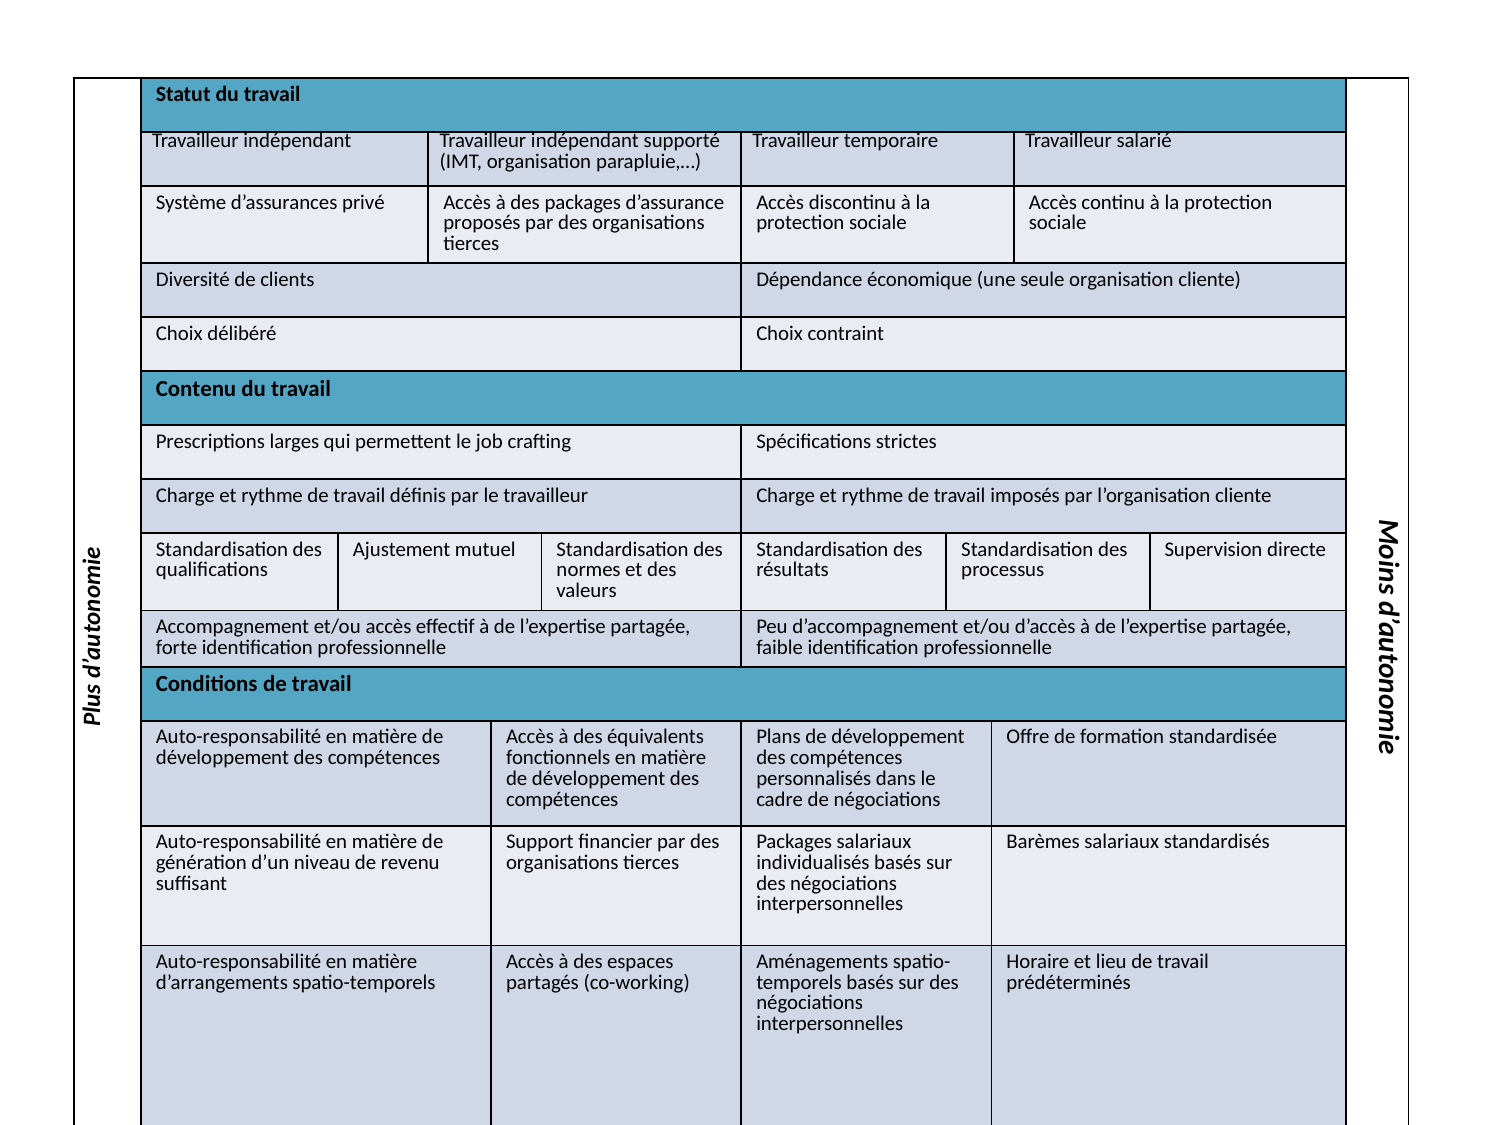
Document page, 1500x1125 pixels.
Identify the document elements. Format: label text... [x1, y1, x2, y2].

table_cell Standardisation des résultats [742, 544, 945, 610]
table_cell Support financier par des organisations tierces [492, 827, 740, 945]
table_cell Peu d’accompagnement et/ou d’accès à de l’expertise partagée, faible identification professionnelle [742, 611, 1345, 666]
table_cell Aménagements spatio-temporels basés sur des négociations interpersonnelles [742, 946, 991, 1125]
table_cell Standardisation des qualifications [142, 534, 337, 610]
table_cell Standardisation des processus [947, 544, 1149, 610]
table_cell Accès à des packages d’assurance proposés par des organisations tierces [429, 187, 740, 262]
table_cell Accès à des espaces partagés (co-working) [492, 946, 740, 1125]
table_header Statut du travail [142, 79, 1345, 131]
table_cell Packages salariaux individualisés basés sur des négociations interpersonnelles [742, 827, 991, 945]
table_cell Ajustement mutuel [339, 544, 541, 610]
table_cell Système d’assurances privé [142, 187, 427, 262]
table_cell Prescriptions larges qui permettent le job crafting [142, 426, 740, 478]
table_cell Auto-responsabilité en matière de développement des compétences [142, 722, 490, 825]
table_cell Choix contraint [742, 318, 1345, 370]
table_cell Accès continu à la protection sociale [1015, 187, 1345, 262]
table_cell Offre de formation standardisée [992, 722, 1345, 825]
table_cell Dépendance économique (une seule organisation cliente) [742, 264, 1345, 316]
table_header Plus d’autonomie [75, 79, 140, 1125]
table_cell Accompagnement et/ou accès effectif à de l’expertise partagée, forte identification professionnelle [142, 611, 740, 666]
table_cell Travailleur salarié [1015, 133, 1345, 185]
table_cell Standardisation des normes et des valeurs [542, 544, 740, 610]
table_header Moins d’autonomie [1347, 79, 1408, 1125]
table_cell Accès à des équivalents fonctionnels en matière de développement des compétences [492, 722, 740, 825]
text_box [277, 506, 1223, 537]
table_cell Accès discontinu à la protection sociale [742, 187, 1013, 262]
table_cell Travailleur temporaire [742, 133, 1013, 185]
table_cell Supervision directe [1151, 534, 1345, 610]
table_cell Barèmes salariaux standardisés [992, 827, 1345, 945]
table_cell Contenu du travail [142, 372, 1345, 424]
table_cell Travailleur indépendant supporté (IMT, organisation parapluie,…) [429, 133, 740, 185]
table_cell Travailleur indépendant [142, 133, 427, 185]
table_cell Conditions de travail [142, 668, 1345, 720]
table_cell Charge et rythme de travail imposés par l’organisation cliente [742, 480, 1345, 532]
table_cell Choix délibéré [142, 318, 740, 370]
table_cell Auto-responsabilité en matière d’arrangements spatio-temporels [142, 946, 490, 1125]
table_cell Auto-responsabilité en matière de génération d’un niveau de revenu suffisant [142, 827, 490, 945]
table_cell Plans de développement des compétences personnalisés dans le cadre de négociations [742, 722, 991, 825]
table_cell Spécifications strictes [742, 426, 1345, 478]
table_cell Horaire et lieu de travail prédéterminés [992, 946, 1345, 1125]
table_cell Charge et rythme de travail définis par le travailleur [142, 480, 740, 532]
table_cell Diversité de clients [142, 264, 740, 316]
